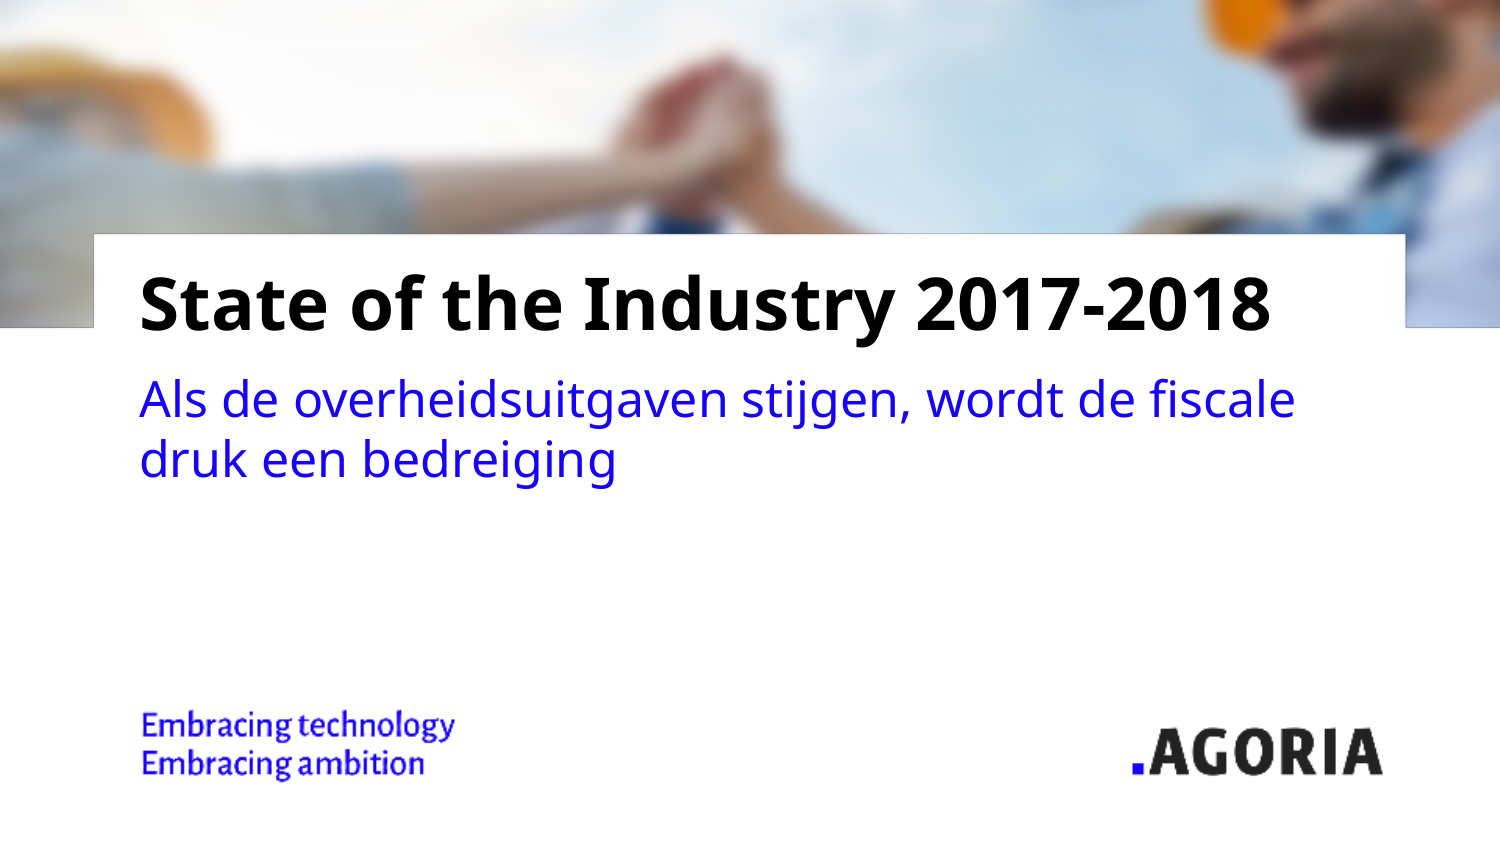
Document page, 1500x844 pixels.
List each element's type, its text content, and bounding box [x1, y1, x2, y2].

title State of the Industry 2017-2018 [124, 276, 1352, 358]
subtitle Als de overheidsuitgaven stijgen, wordt de fiscale druk een bedreiging [124, 360, 1352, 697]
picture [0, 0, 1500, 844]
